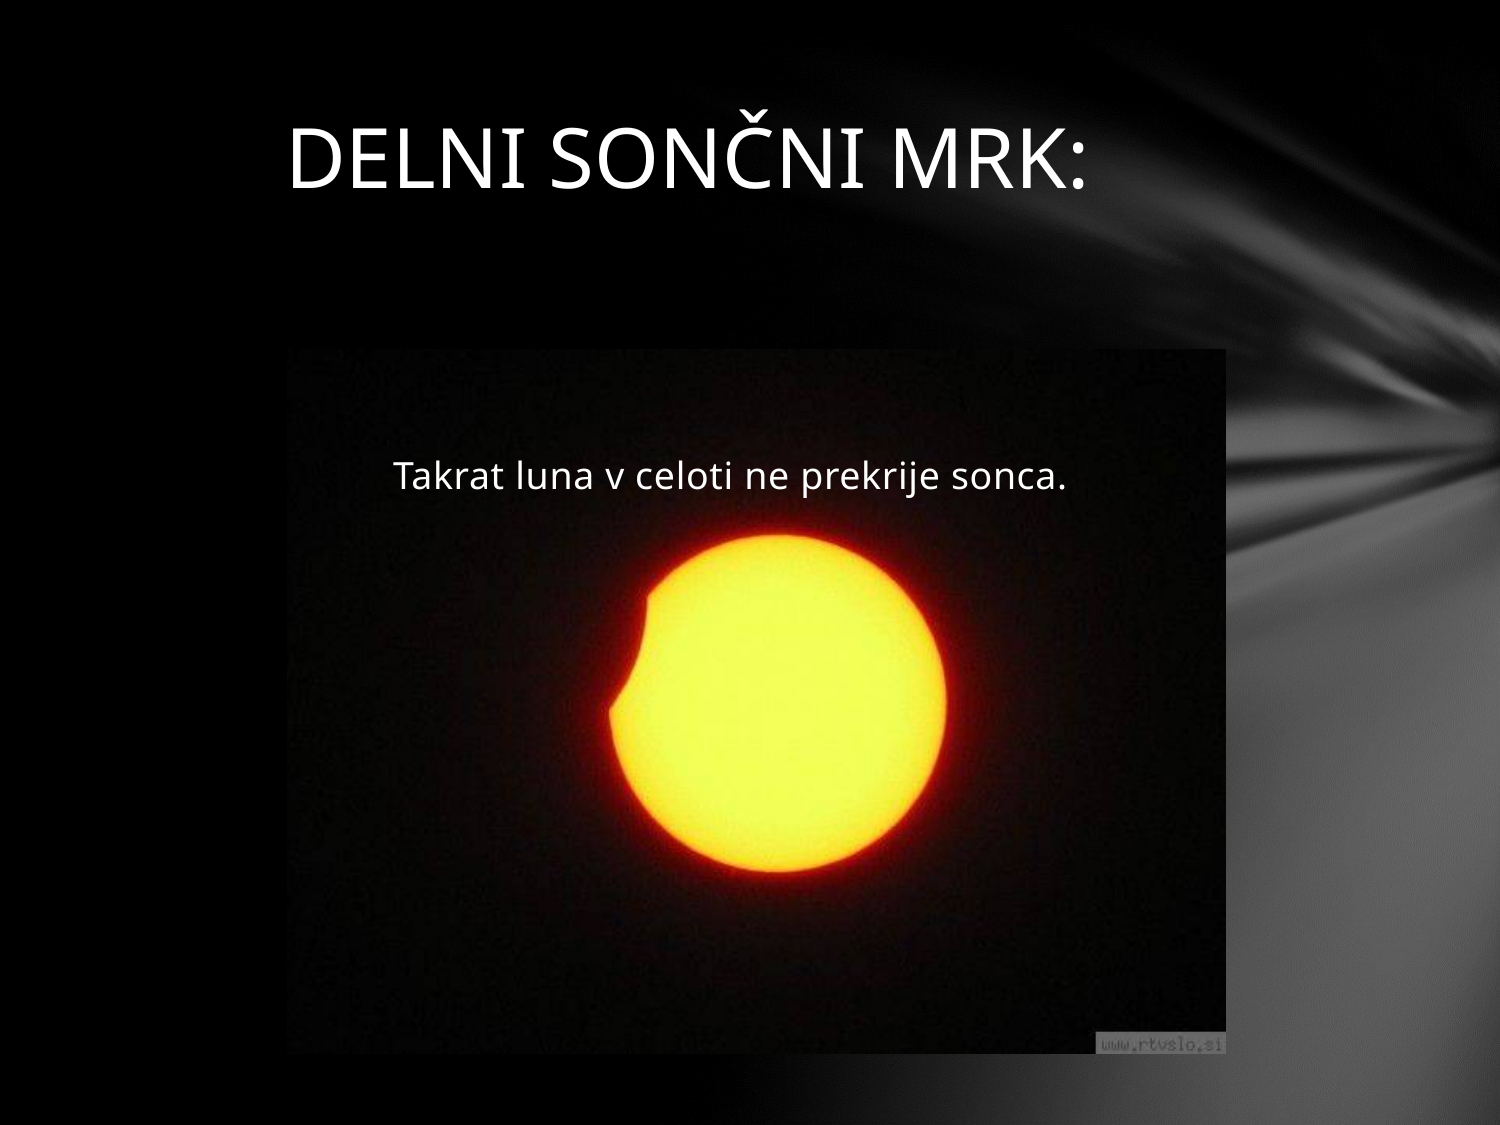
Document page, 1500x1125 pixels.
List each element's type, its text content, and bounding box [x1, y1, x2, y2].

title DELNI SONČNI MRK: [57, 37, 1318, 213]
picture [0, 0, 1500, 1125]
